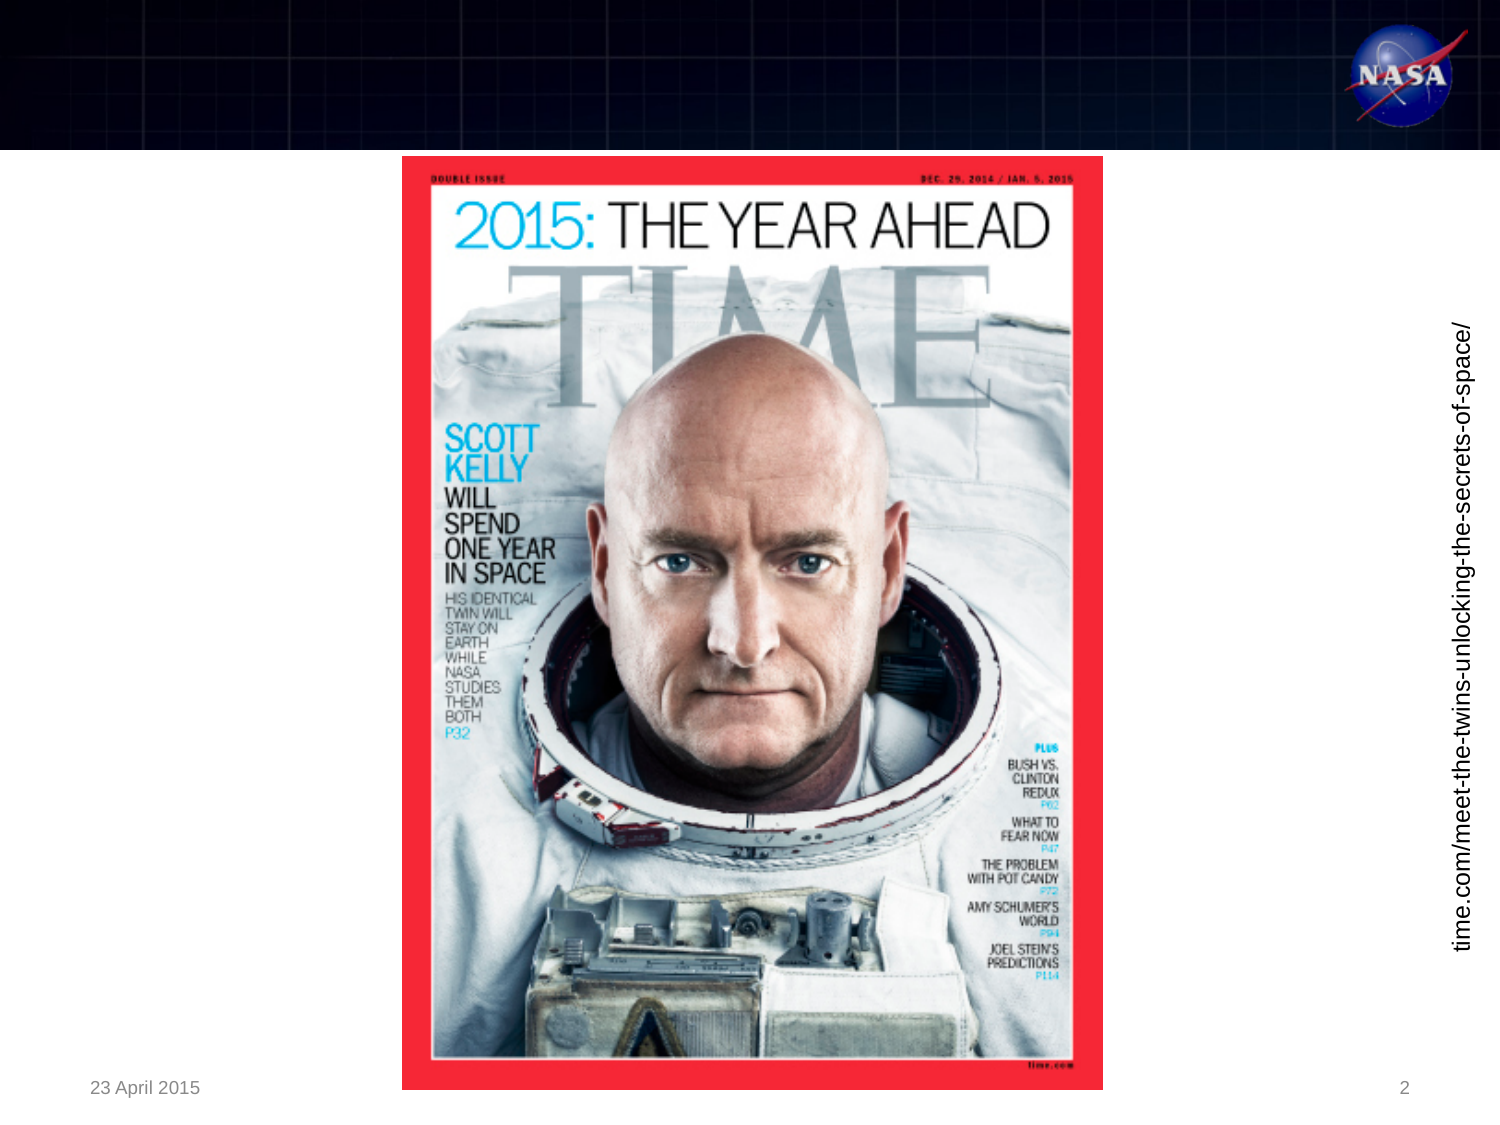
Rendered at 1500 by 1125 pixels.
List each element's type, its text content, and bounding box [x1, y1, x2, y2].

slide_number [75, 1057, 425, 1118]
slide_number 2 [1074, 1057, 1425, 1118]
picture [0, 0, 1500, 150]
text_box time.com/meet-the-twins-unlocking-the-secrets-of-space/ [1437, 150, 1483, 1125]
picture [402, 156, 1103, 1090]
